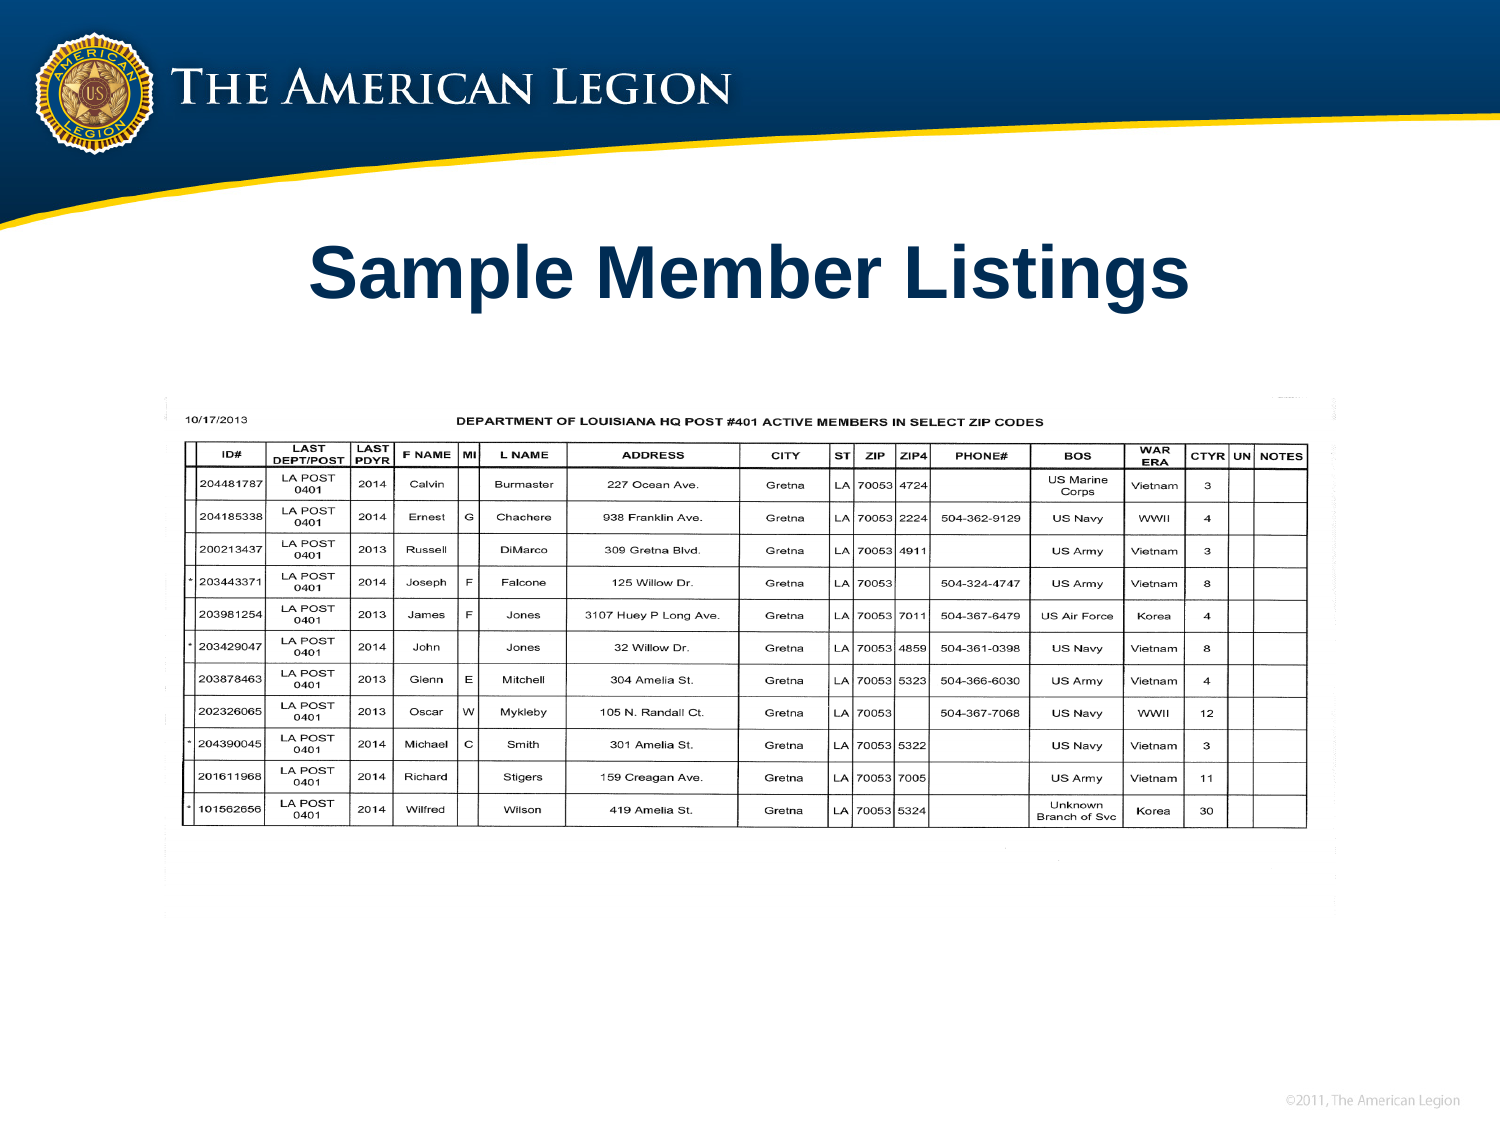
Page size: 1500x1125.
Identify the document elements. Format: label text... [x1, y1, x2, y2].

title Sample Member Listings [75, 206, 1425, 330]
picture [0, 0, 1500, 1125]
